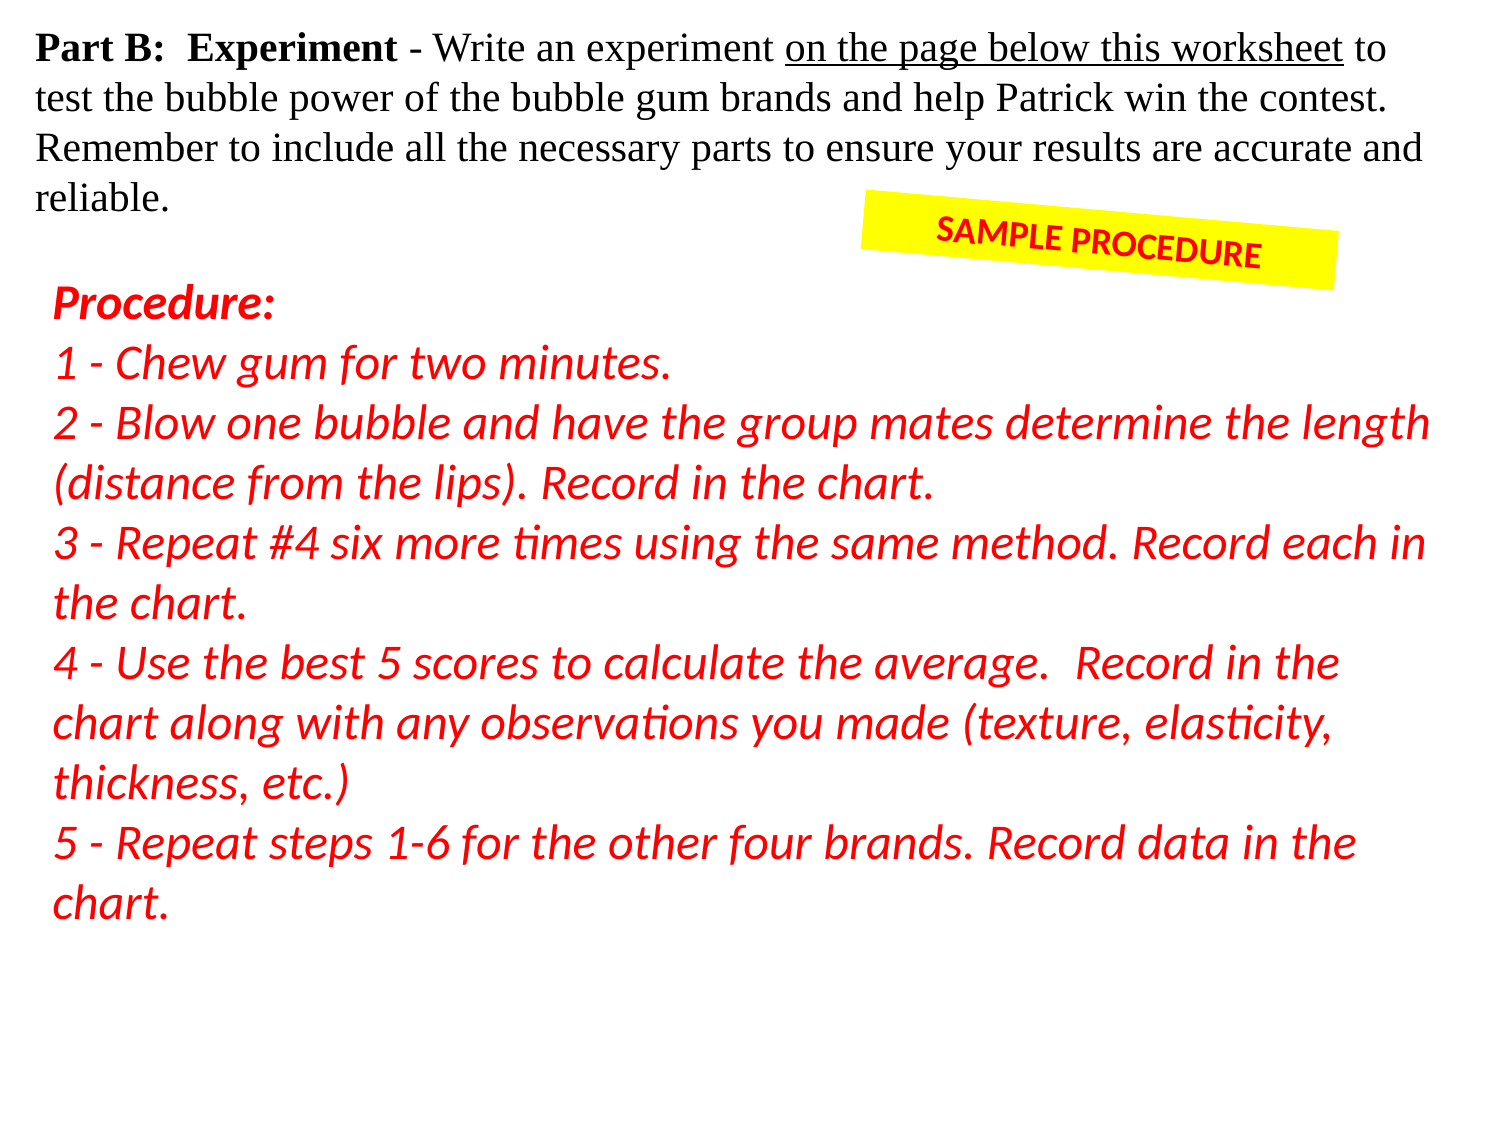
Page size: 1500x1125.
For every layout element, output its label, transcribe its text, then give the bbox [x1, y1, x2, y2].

text_box Part B: Experiment - Write an experiment on the page below this worksheet to test the bubble power of the bubble gum brands and help Patrick win the contest. Remember to include all the necessary parts to ensure your results are accurate and reliable. [20, 12, 1450, 278]
text_box SAMPLE PROCEDURE [860, 189, 1339, 291]
text_box Procedure: 1 - Chew gum for two minutes. 2 - Blow one bubble and have the group mates determine the length (distance from the lips). Record in the chart. 3 - Repeat #4 six more times using the same method. Record each in the chart. 4 - Use the best 5 scores to calculate the average. Record in the chart along with any observations you made (texture, elasticity, thickness, etc.) 5 - Repeat steps 1-6 for the other four brands. Record data in the chart. [37, 262, 1463, 938]
